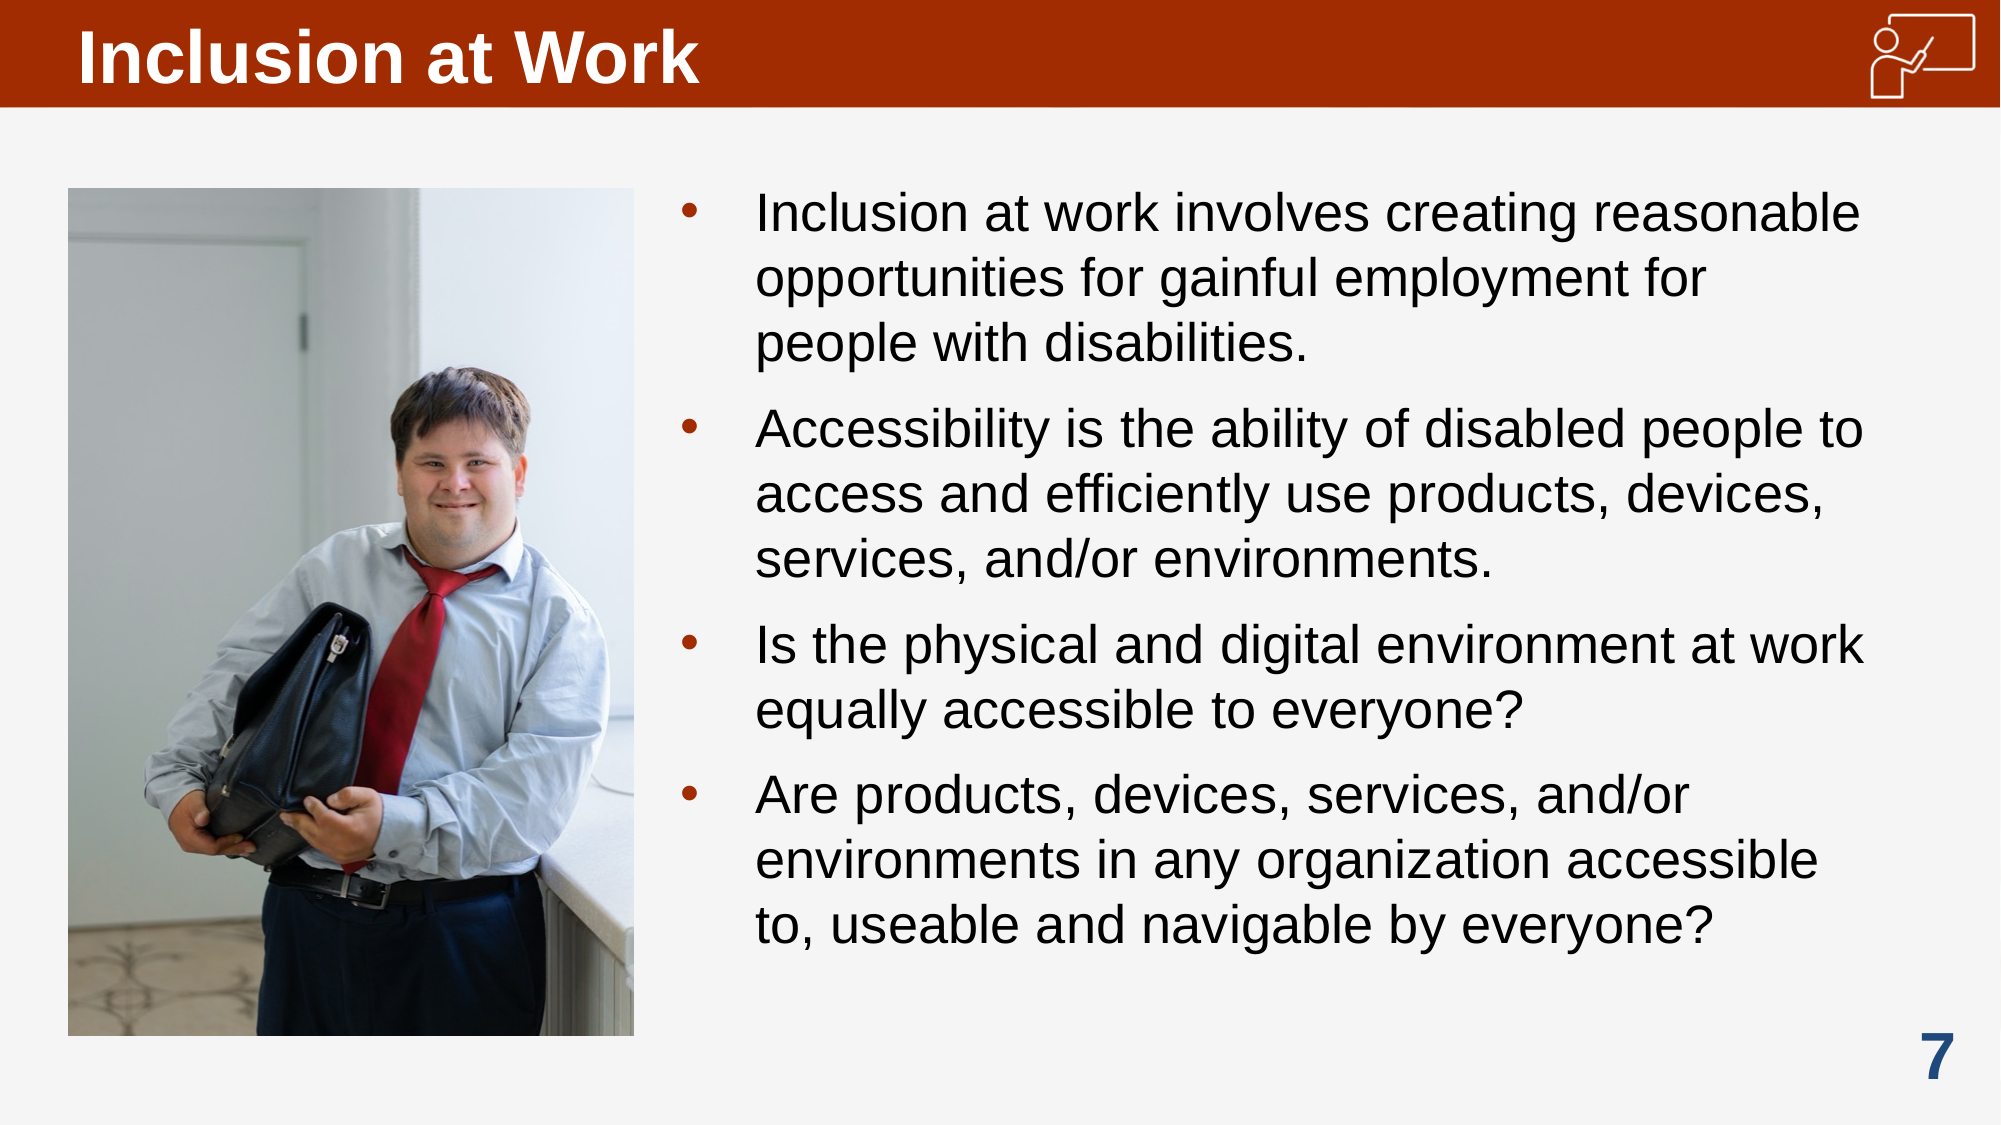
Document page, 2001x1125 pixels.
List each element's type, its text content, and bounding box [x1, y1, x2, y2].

title Inclusion at Work [78, 22, 1758, 107]
picture [1870, 13, 1976, 99]
text_box 7 [1905, 1005, 1979, 1101]
list Inclusion at work involves creating reasonable opportunities for gainful employment for people with disabilities. Accessibility is the ability of disabled people to access and efficiently use products, devices, services, and/or environments. Is the physical and digital environment at work equally accessible to everyone? Are products, devices, services, and/or environments in any organization accessible to, useable and navigable by everyone? [668, 170, 1871, 1055]
picture [68, 188, 634, 1036]
